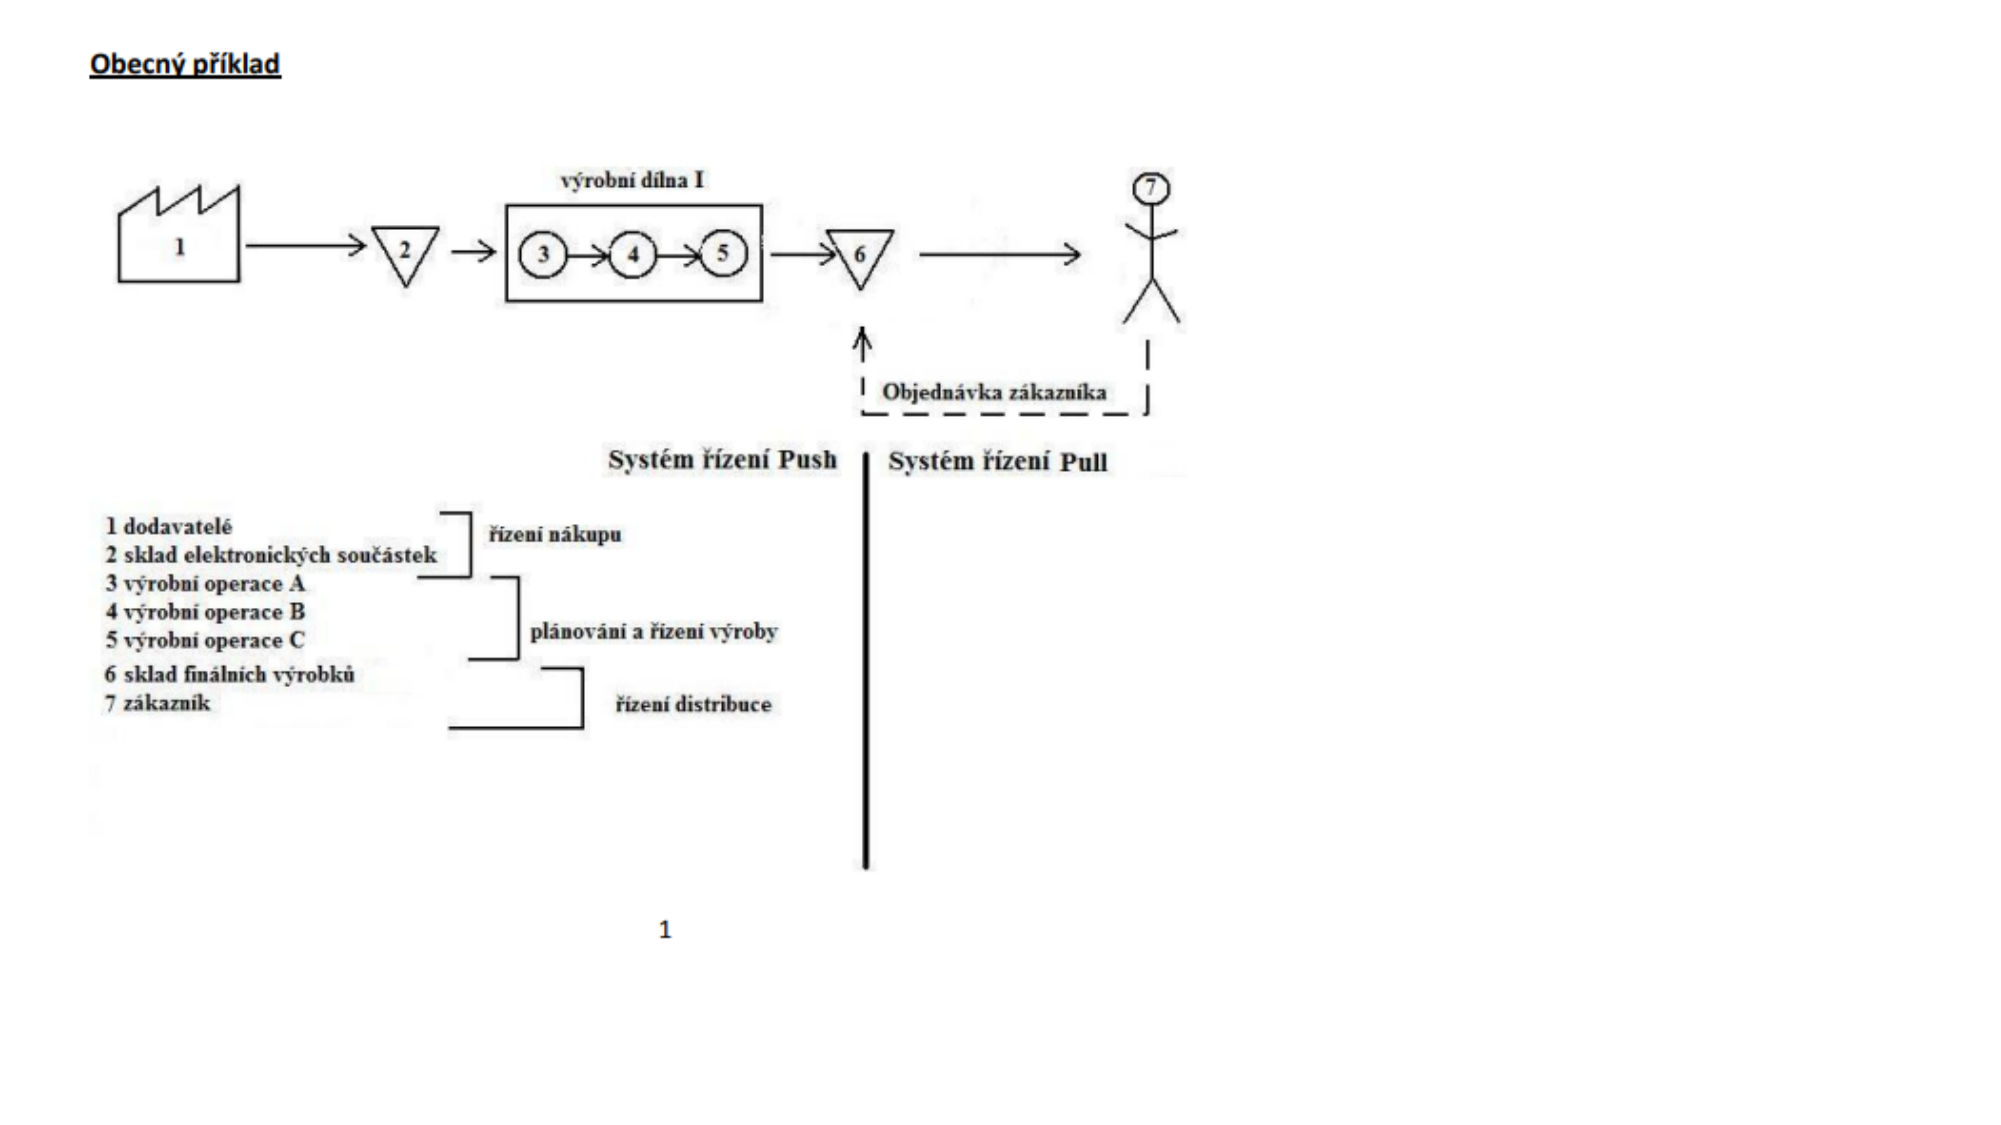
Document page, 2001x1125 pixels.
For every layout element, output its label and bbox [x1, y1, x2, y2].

picture [61, 37, 1207, 953]
